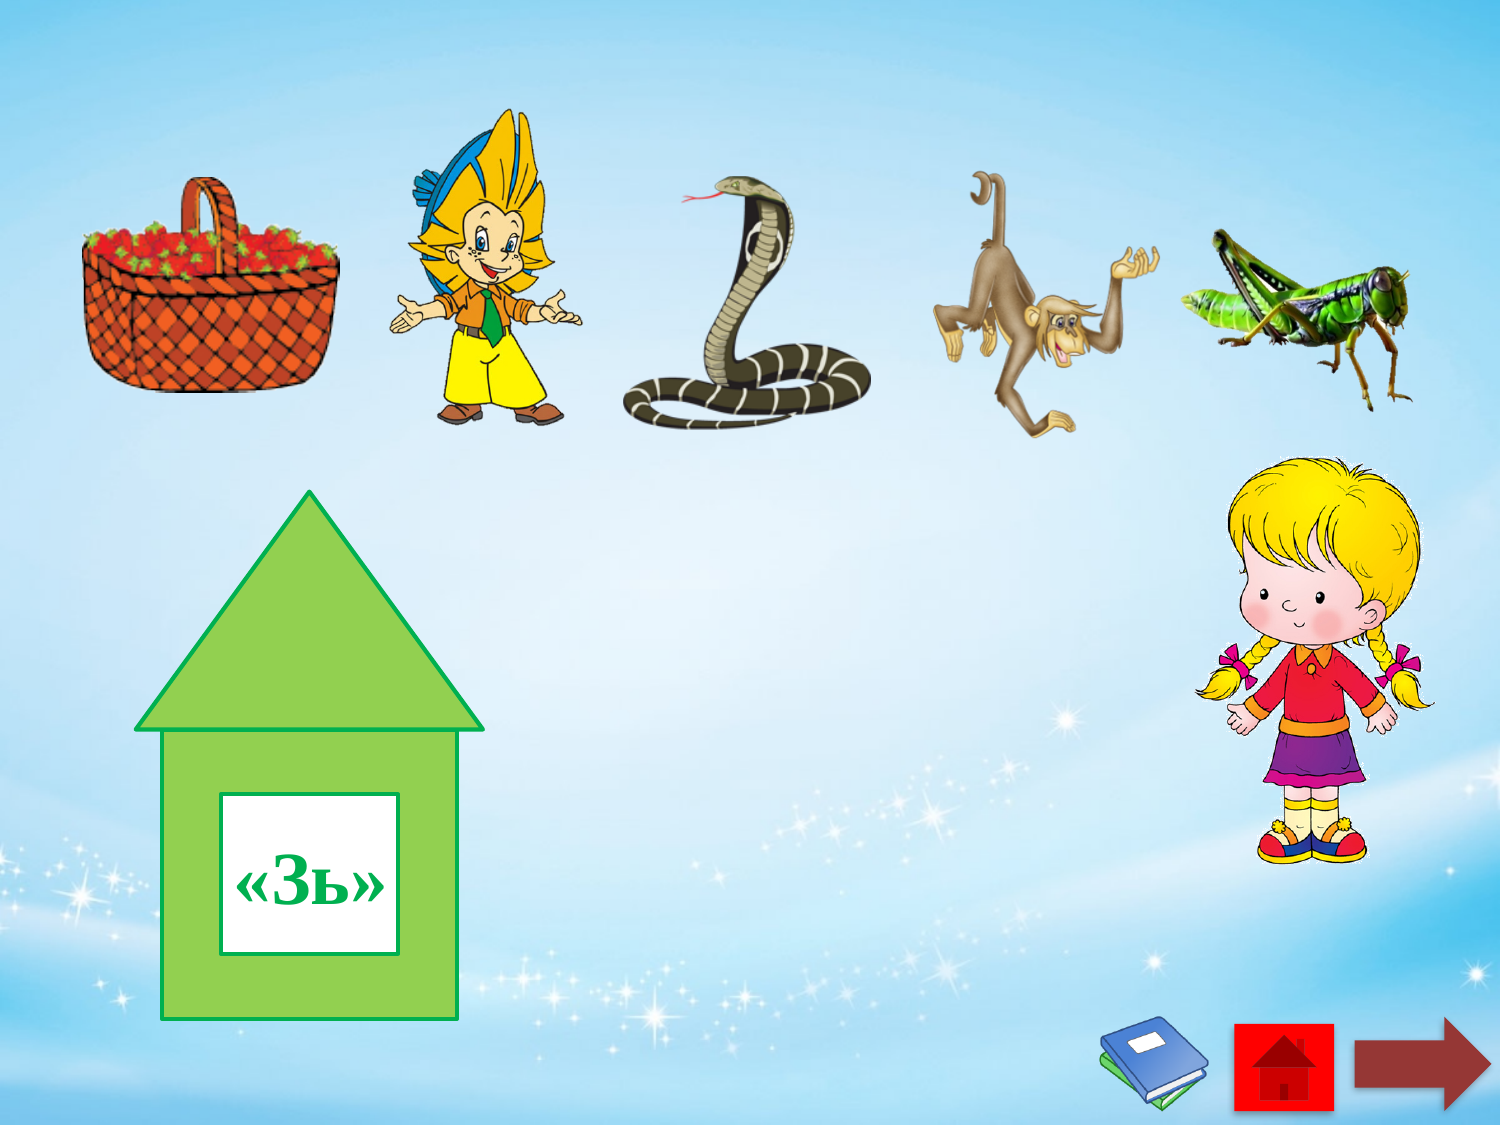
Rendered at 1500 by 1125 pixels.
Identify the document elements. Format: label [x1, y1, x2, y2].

text_box [135, 491, 484, 1020]
picture [0, 0, 1500, 1125]
